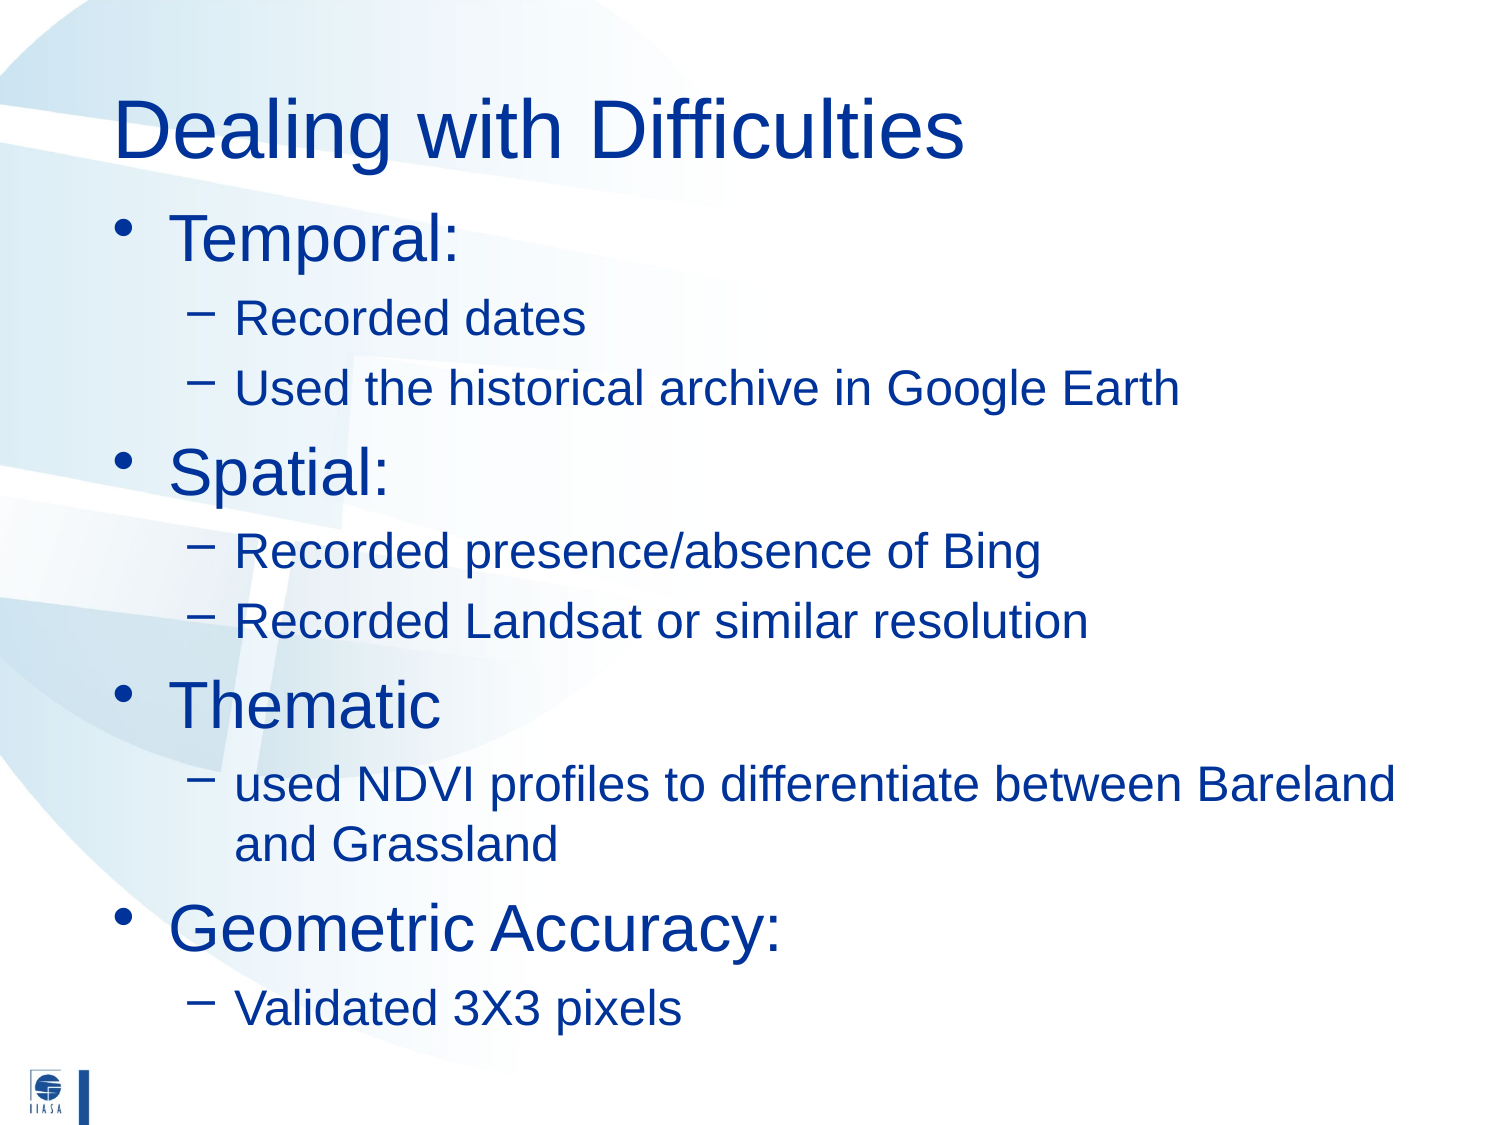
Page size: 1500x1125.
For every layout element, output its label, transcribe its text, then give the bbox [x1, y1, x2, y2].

list Temporal: Recorded dates Used the historical archive in Google Earth Spatial: Recorded presence/absence of Bing Recorded Landsat or similar resolution Thematic used NDVI profiles to differentiate between Bareland and Grassland Geometric Accuracy: Validated 3X3 pixels [111, 194, 1425, 938]
title Dealing with Difficulties [111, 74, 1425, 194]
picture [0, 0, 1500, 1125]
